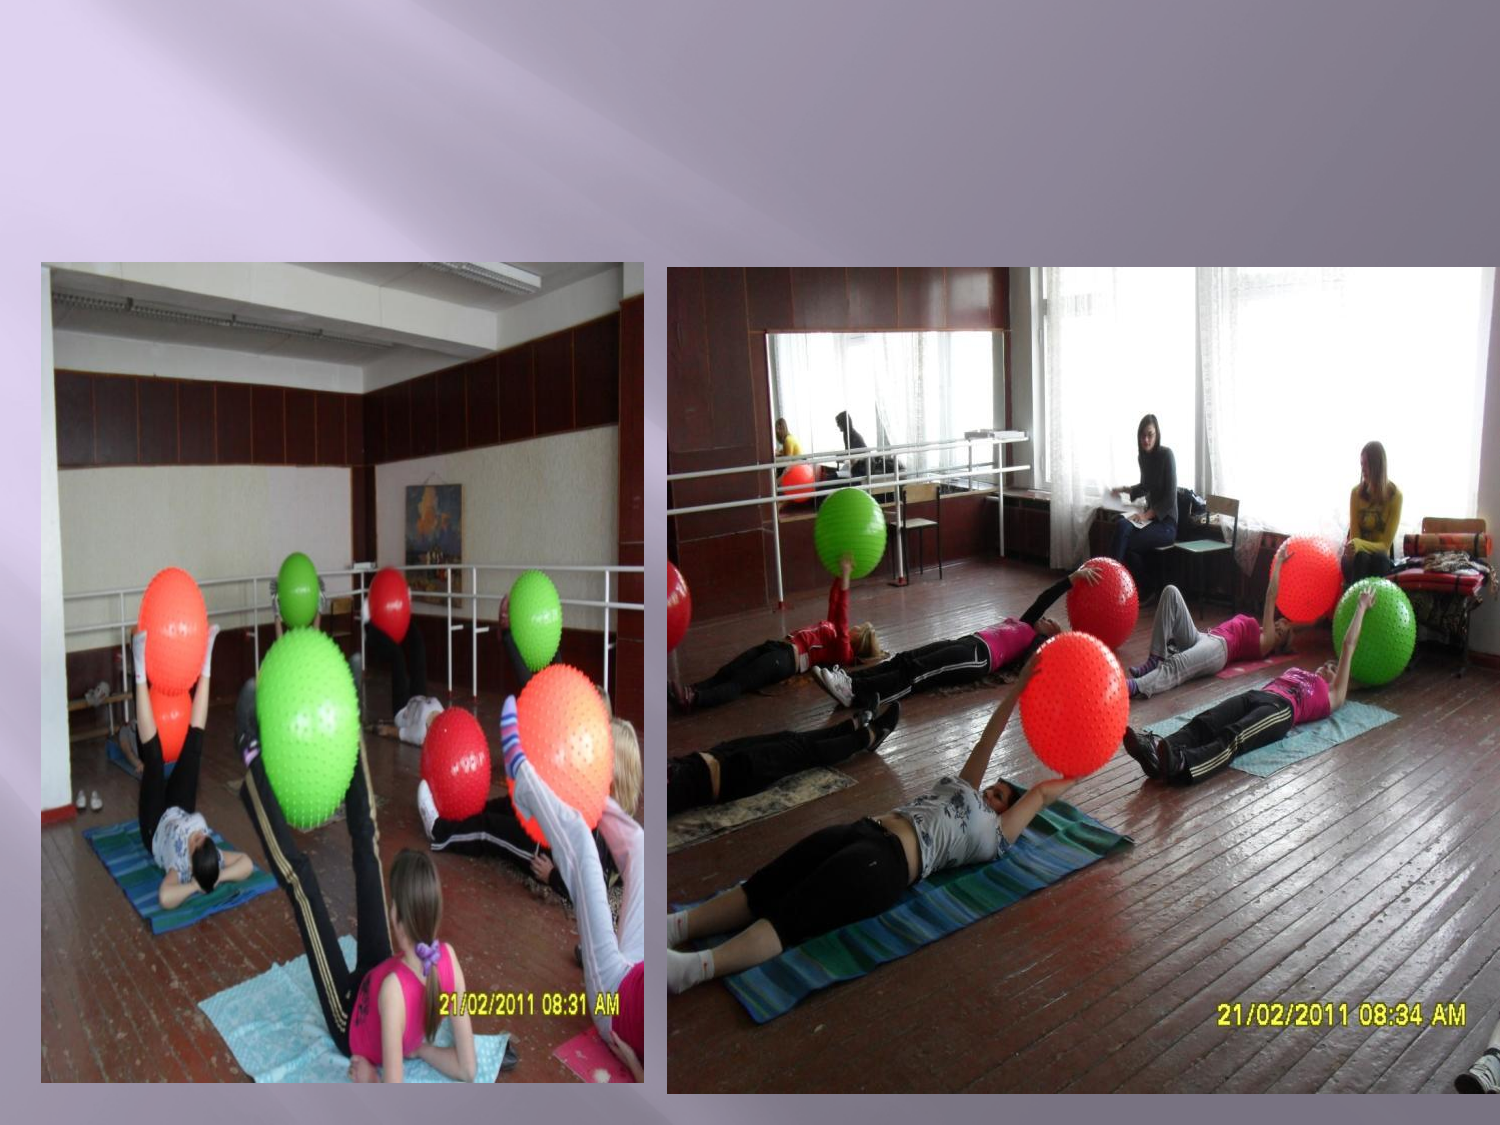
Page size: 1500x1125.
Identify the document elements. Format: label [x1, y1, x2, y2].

list [41, 262, 644, 1083]
picture [666, 266, 1500, 1095]
